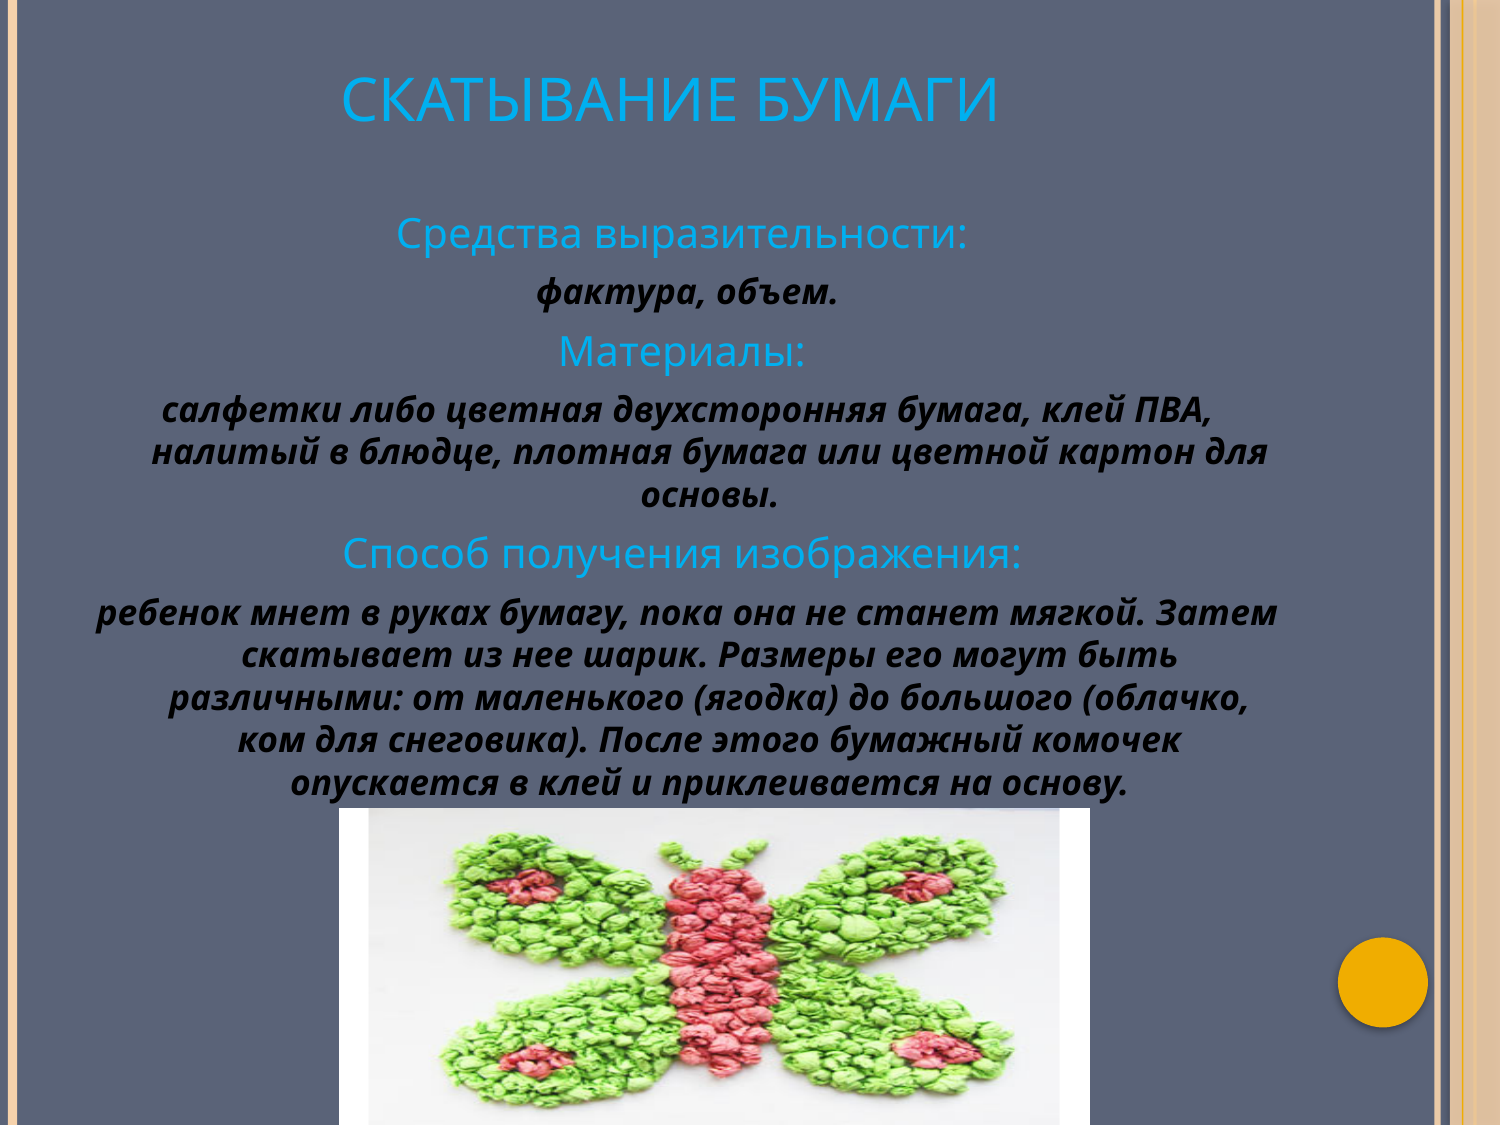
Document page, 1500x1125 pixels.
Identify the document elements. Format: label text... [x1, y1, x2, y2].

list Средства выразительности: фактура, объем. Материалы: салфетки либо цветная двухсторонняя бумага, клей ПВА, налитый в блюдце, плотная бумага или цветной картон для основы. Способ получения изображения: ребенок мнет в руках бумагу, пока она не станет мягкой. Затем скатывает из нее шарик. Размеры его могут быть различными: от маленького (ягодка) до большого (облачко, ком для снеговика). После этого бумажный комочек опускается в клей и приклеивается на основу. [75, 199, 1300, 1062]
title Скатывание бумаги [58, 0, 1284, 141]
picture [339, 807, 1091, 1125]
